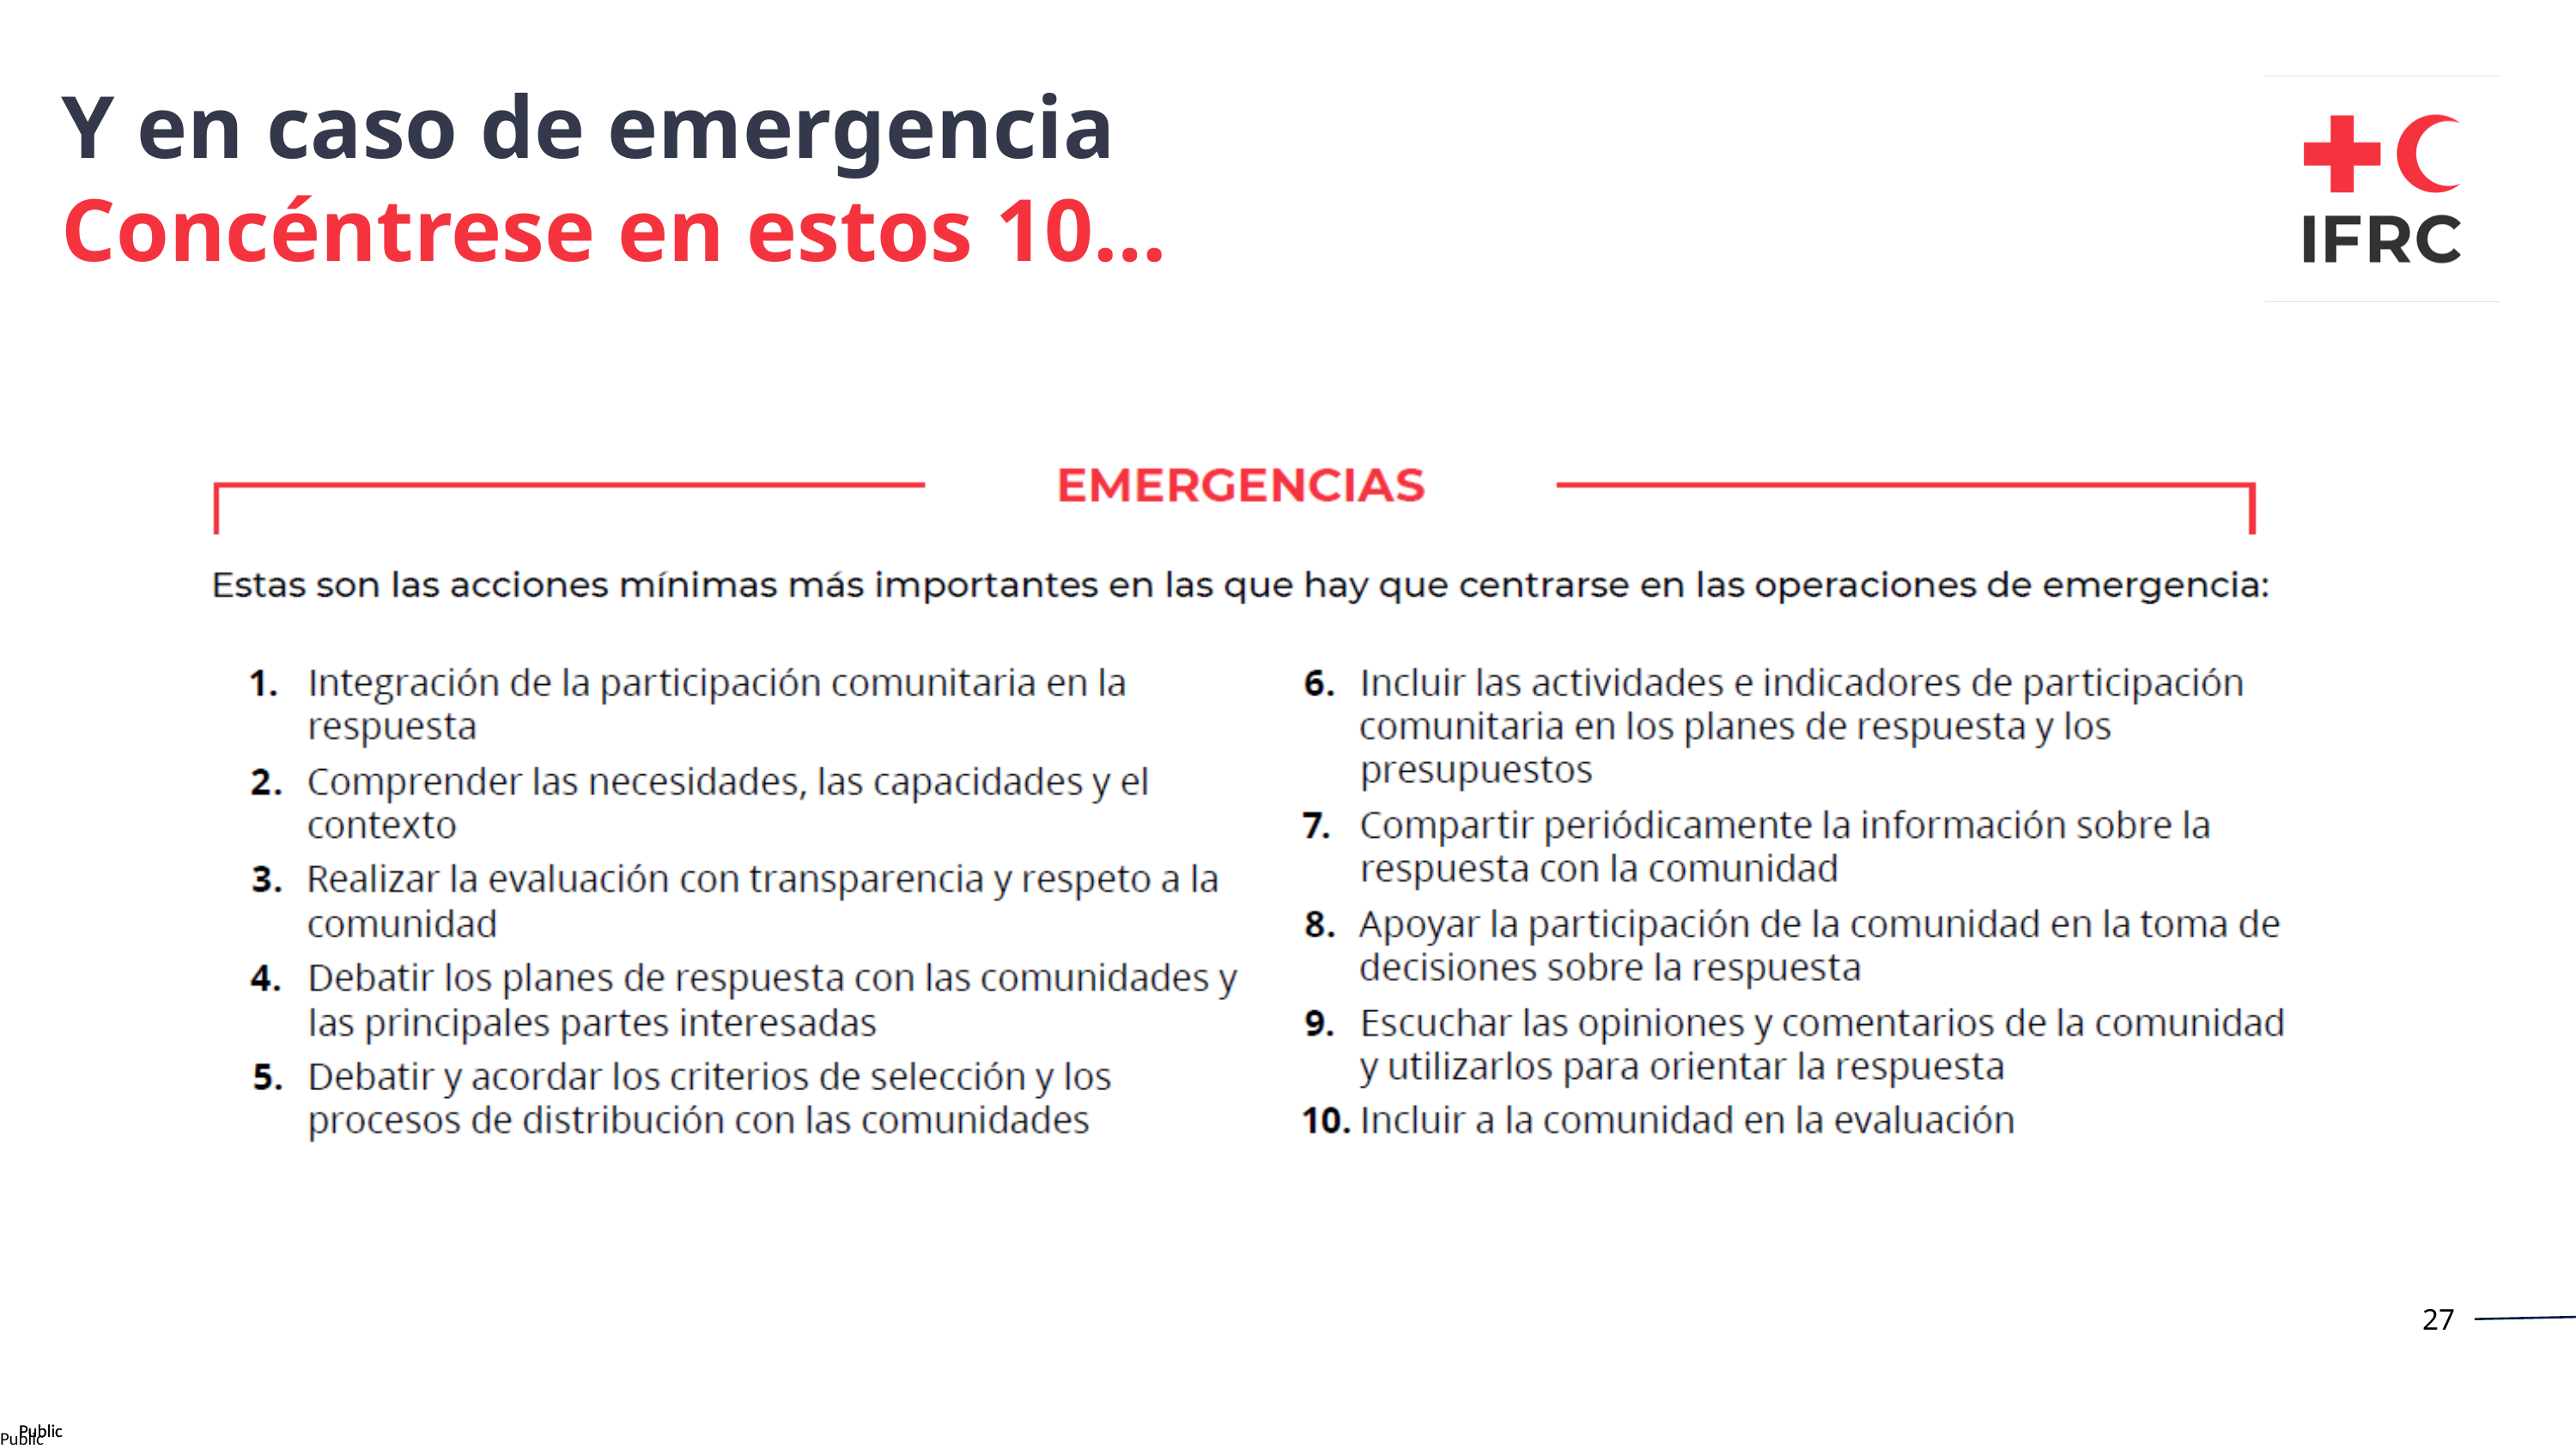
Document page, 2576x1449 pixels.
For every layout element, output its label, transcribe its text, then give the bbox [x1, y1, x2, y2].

text_box Did everyone agree? [48, 44, 2130, 167]
text_box Y en caso de emergencia Concéntrese en estos 10… [48, 65, 2007, 285]
picture [2189, 0, 2576, 379]
picture [176, 446, 2365, 1172]
